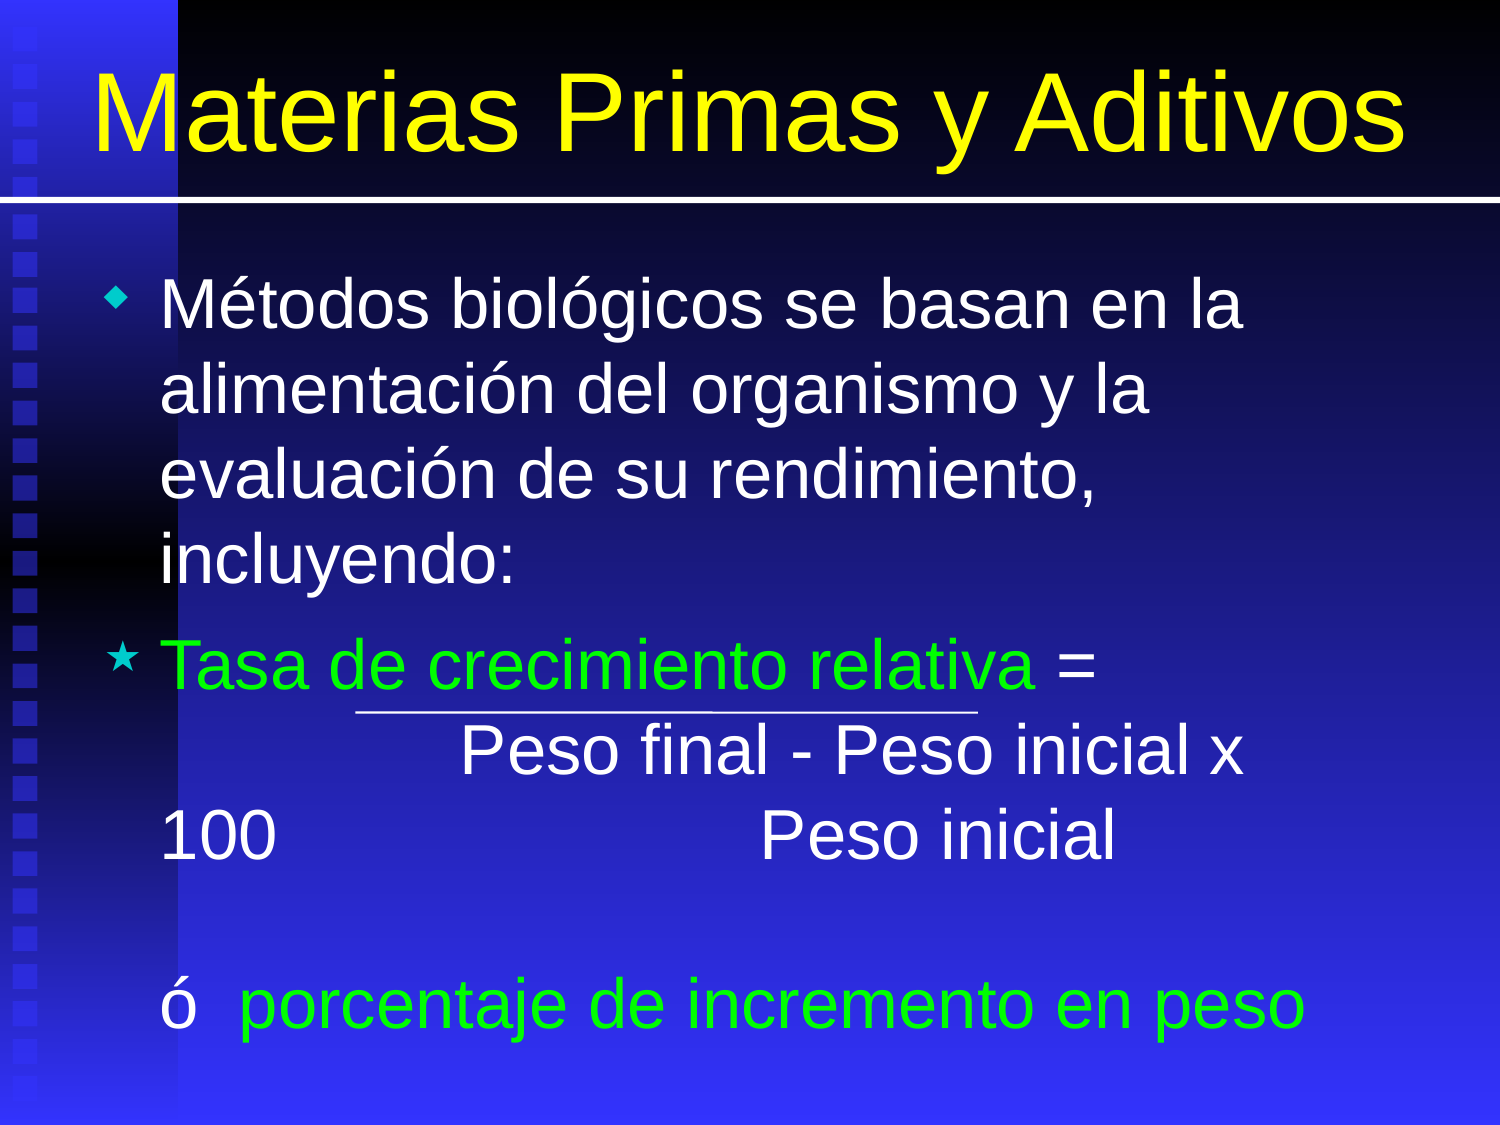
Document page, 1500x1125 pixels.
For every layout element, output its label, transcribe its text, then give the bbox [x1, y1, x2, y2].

title Materias Primas y Aditivos [0, 12, 1500, 201]
list Métodos biológicos se basan en la alimentación del organismo y la evaluación de su rendimiento, incluyendo: Tasa de crecimiento relativa = Peso final - Peso inicial x 100 Peso inicial ó porcentaje de incremento en peso [88, 249, 1412, 926]
